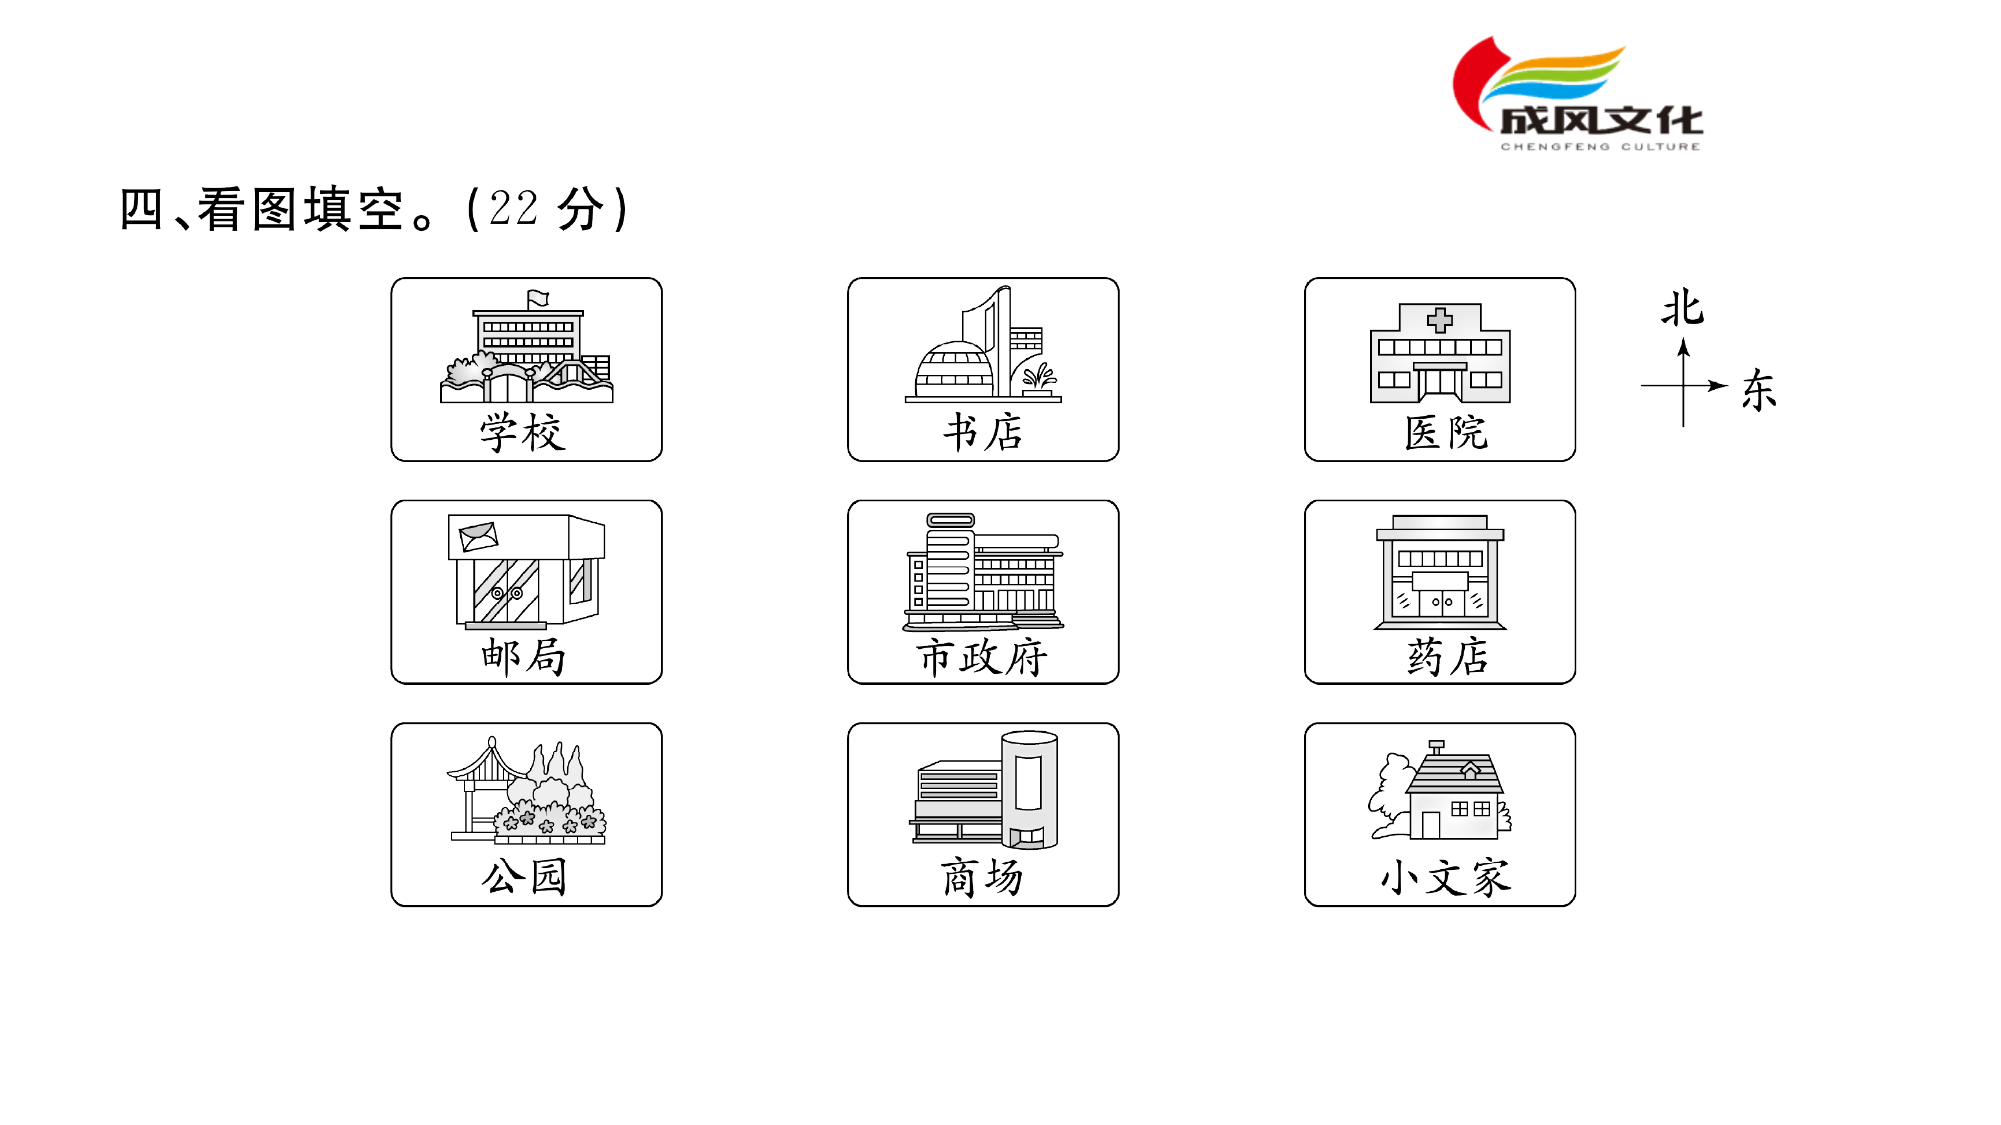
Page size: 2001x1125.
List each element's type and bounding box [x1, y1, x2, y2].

picture [118, 30, 2000, 914]
